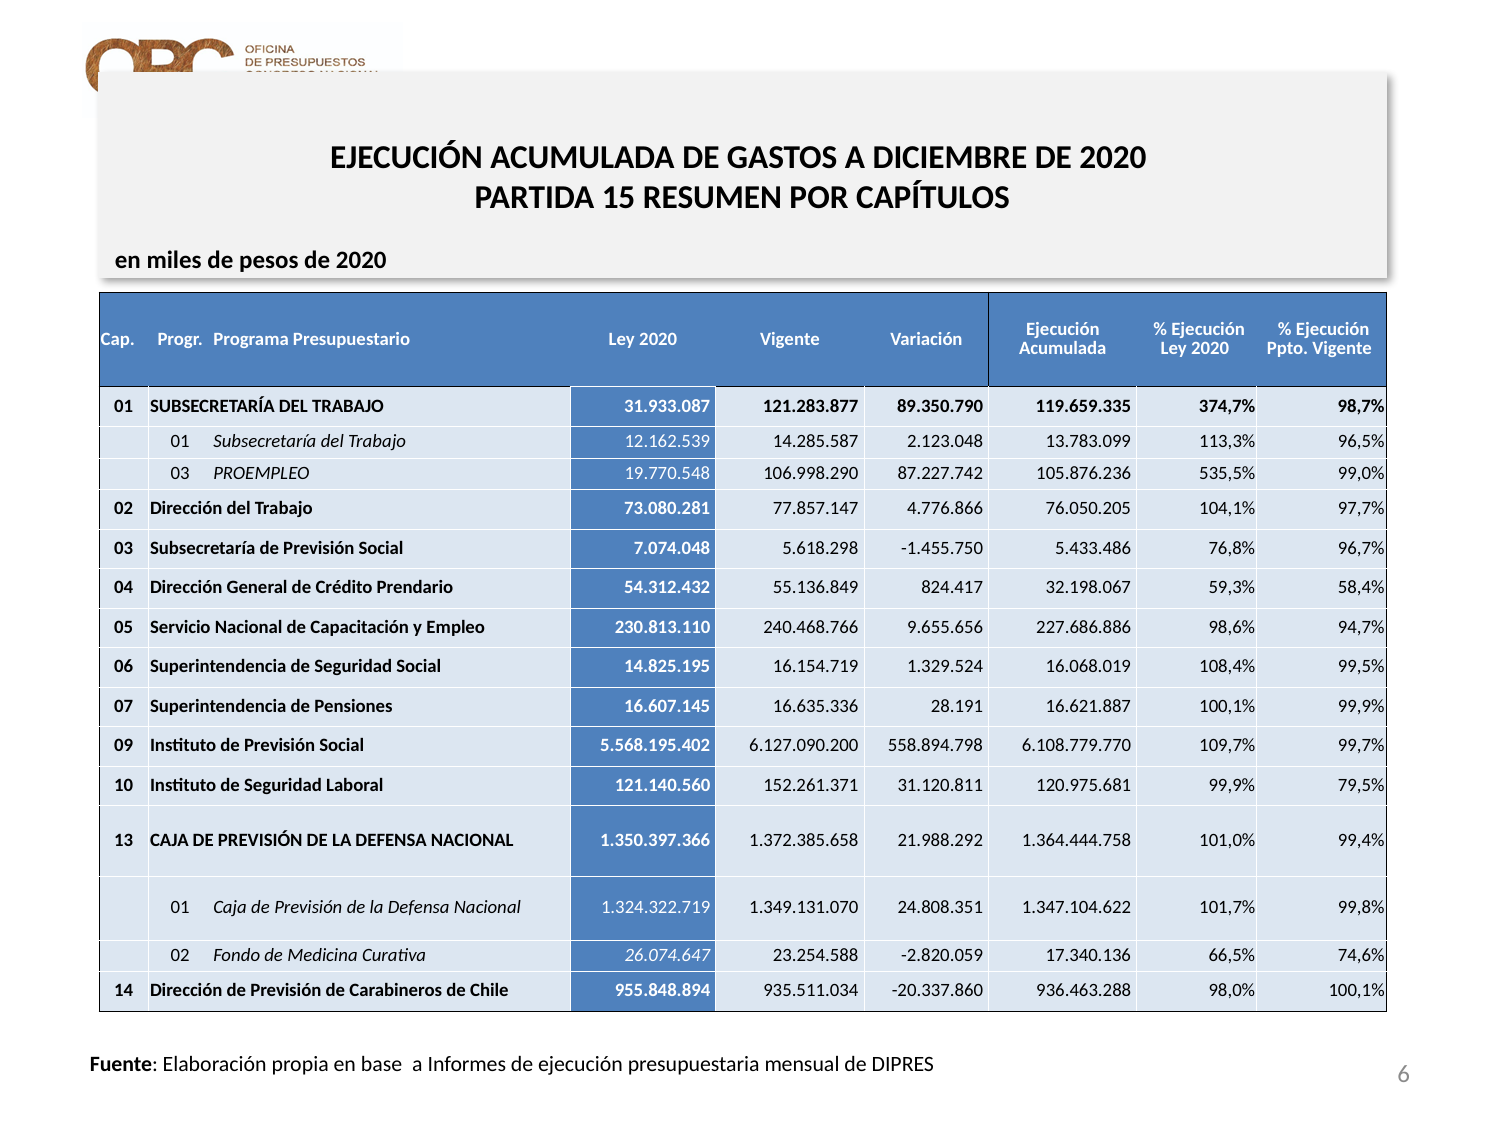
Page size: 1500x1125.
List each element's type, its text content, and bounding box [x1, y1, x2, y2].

table_header % Ejecución Ppto. Vigente [1257, 293, 1386, 386]
table_cell 66,5% [1137, 941, 1256, 971]
table_cell 26.074.647 [571, 941, 715, 971]
table_cell Fondo de Medicina Curativa [212, 941, 570, 971]
table_header Programa Presupuestario [212, 293, 570, 386]
table_cell 105.876.236 [989, 459, 1136, 489]
table_cell 121.140.560 [571, 767, 715, 805]
picture [82, 22, 403, 118]
table_cell 98,6% [1137, 609, 1256, 647]
table_cell 240.468.766 [716, 609, 864, 647]
table_cell 14.285.587 [716, 427, 864, 458]
table_cell Subsecretaría del Trabajo [212, 427, 570, 458]
table_header Variación [864, 293, 988, 386]
table_cell 1.364.444.758 [989, 806, 1136, 876]
table_cell -20.337.860 [865, 972, 988, 1011]
table_cell 955.848.894 [571, 972, 715, 1011]
table_cell 16.621.887 [989, 688, 1136, 726]
table_cell 824.417 [865, 569, 988, 608]
table_cell 96,5% [1257, 427, 1386, 458]
table_cell [100, 941, 148, 971]
table_cell Instituto de Previsión Social [149, 727, 570, 766]
table_cell 5.568.195.402 [571, 727, 715, 766]
table_cell [100, 427, 148, 458]
table_header Progr. [148, 293, 212, 386]
table_cell Superintendencia de Seguridad Social [149, 648, 570, 687]
table_cell 7.074.048 [571, 530, 715, 568]
table_cell 10 [100, 767, 148, 805]
table_cell 101,0% [1137, 806, 1256, 876]
table_cell 77.857.147 [716, 490, 864, 529]
table_cell 104,1% [1137, 490, 1256, 529]
table_cell 03 [100, 530, 148, 568]
table_cell 4.776.866 [865, 490, 988, 529]
table_cell -1.455.750 [865, 530, 988, 568]
table_cell 76.050.205 [989, 490, 1136, 529]
table_cell 59,3% [1137, 569, 1256, 608]
table_cell Superintendencia de Pensiones [149, 688, 570, 726]
table_cell Dirección del Trabajo [149, 490, 570, 529]
table_cell 31.933.087 [571, 387, 715, 426]
table_cell 113,3% [1137, 427, 1256, 458]
table_cell 32.198.067 [989, 569, 1136, 608]
table_cell 5.618.298 [716, 530, 864, 568]
table_cell 06 [100, 648, 148, 687]
table_cell 120.975.681 [989, 767, 1136, 805]
table_cell 230.813.110 [571, 609, 715, 647]
table_cell 96,7% [1257, 530, 1386, 568]
table_header Ejecución Acumulada [989, 293, 1137, 386]
table_cell 76,8% [1137, 530, 1256, 568]
table_cell 09 [100, 727, 148, 766]
table_cell [100, 877, 148, 940]
table_cell 23.254.588 [716, 941, 864, 971]
table_cell 98,0% [1137, 972, 1256, 1011]
slide_number 6 [1074, 1042, 1425, 1103]
table_cell 01 [149, 877, 212, 940]
table_cell 1.347.104.622 [989, 877, 1136, 940]
table_cell 13 [100, 806, 148, 876]
table_cell 73.080.281 [571, 490, 715, 529]
table_cell 87.227.742 [865, 459, 988, 489]
table_cell 94,7% [1257, 609, 1386, 647]
title EJECUCIÓN ACUMULADA DE GASTOS A DICIEMBRE DE 2020 PARTIDA 15 RESUMEN POR CAPÍTULOS [99, 73, 1387, 277]
table_cell CAJA DE PREVISIÓN DE LA DEFENSA NACIONAL [149, 806, 570, 876]
table_cell 16.635.336 [716, 688, 864, 726]
table_cell 99,5% [1257, 648, 1386, 687]
table_cell 14.825.195 [571, 648, 715, 687]
table_cell 99,8% [1257, 877, 1386, 940]
table_cell Instituto de Seguridad Laboral [149, 767, 570, 805]
table_cell 1.350.397.366 [571, 806, 715, 876]
table_cell 9.655.656 [865, 609, 988, 647]
table_cell 01 [100, 387, 148, 426]
table_cell 17.340.136 [989, 941, 1136, 971]
table_cell 100,1% [1137, 688, 1256, 726]
table_cell 108,4% [1137, 648, 1256, 687]
table_cell 19.770.548 [571, 459, 715, 489]
table_cell 16.068.019 [989, 648, 1136, 687]
table_cell PROEMPLEO [212, 459, 570, 489]
table_cell 99,4% [1257, 806, 1386, 876]
table_cell 89.350.790 [865, 387, 988, 426]
table_cell 558.894.798 [865, 727, 988, 766]
table_cell 16.154.719 [716, 648, 864, 687]
table_cell [100, 459, 148, 489]
table_cell 54.312.432 [571, 569, 715, 608]
table_cell Caja de Previsión de la Defensa Nacional [212, 877, 570, 940]
table_cell 21.988.292 [865, 806, 988, 876]
table_cell 119.659.335 [989, 387, 1136, 426]
table_cell 935.511.034 [716, 972, 864, 1011]
table_header % Ejecución Ley 2020 [1137, 293, 1257, 386]
table_cell 03 [149, 459, 212, 489]
table_cell 97,7% [1257, 490, 1386, 529]
table_cell 99,7% [1257, 727, 1386, 766]
table_cell 6.108.779.770 [989, 727, 1136, 766]
table_cell 98,7% [1257, 387, 1386, 426]
table_cell 99,9% [1257, 688, 1386, 726]
table_cell 31.120.811 [865, 767, 988, 805]
table_cell 02 [100, 490, 148, 529]
table_cell 99,0% [1257, 459, 1386, 489]
table_cell 152.261.371 [716, 767, 864, 805]
table_cell Dirección de Previsión de Carabineros de Chile [149, 972, 570, 1011]
table_cell -2.820.059 [865, 941, 988, 971]
table_header Ley 2020 [570, 293, 716, 386]
table_cell 01 [149, 427, 212, 458]
table_cell 109,7% [1137, 727, 1256, 766]
table_cell 16.607.145 [571, 688, 715, 726]
table_cell 07 [100, 688, 148, 726]
table_cell 02 [149, 941, 212, 971]
table_cell 101,7% [1137, 877, 1256, 940]
table_cell 1.372.385.658 [716, 806, 864, 876]
table_cell 55.136.849 [716, 569, 864, 608]
table_cell 14 [100, 972, 148, 1011]
table_cell 100,1% [1257, 972, 1386, 1011]
table_cell 2.123.048 [865, 427, 988, 458]
table_cell 374,7% [1137, 387, 1256, 426]
table_cell 13.783.099 [989, 427, 1136, 458]
table_cell 106.998.290 [716, 459, 864, 489]
table_cell 227.686.886 [989, 609, 1136, 647]
table_cell 5.433.486 [989, 530, 1136, 568]
text_box en miles de pesos de 2020 [100, 236, 1362, 292]
table_cell Dirección General de Crédito Prendario [149, 569, 570, 608]
table_header Vigente [716, 293, 864, 386]
table_cell 1.329.524 [865, 648, 988, 687]
table_cell Servicio Nacional de Capacitación y Empleo [149, 609, 570, 647]
table_cell 6.127.090.200 [716, 727, 864, 766]
table_cell 04 [100, 569, 148, 608]
table_cell 1.324.322.719 [571, 877, 715, 940]
table_cell 1.349.131.070 [716, 877, 864, 940]
table_cell 58,4% [1257, 569, 1386, 608]
table_cell 99,9% [1137, 767, 1256, 805]
table_cell 121.283.877 [716, 387, 864, 426]
table_cell 936.463.288 [989, 972, 1136, 1011]
table_cell 12.162.539 [571, 427, 715, 458]
table_cell 74,6% [1257, 941, 1386, 971]
table_cell 05 [100, 609, 148, 647]
table_cell 28.191 [865, 688, 988, 726]
table_cell 79,5% [1257, 767, 1386, 805]
table_cell SUBSECRETARÍA DEL TRABAJO [149, 387, 570, 426]
table_header Cap. [100, 293, 148, 386]
table_cell 535,5% [1137, 459, 1256, 489]
table_cell Subsecretaría de Previsión Social [149, 530, 570, 568]
table_cell 24.808.351 [865, 877, 988, 940]
